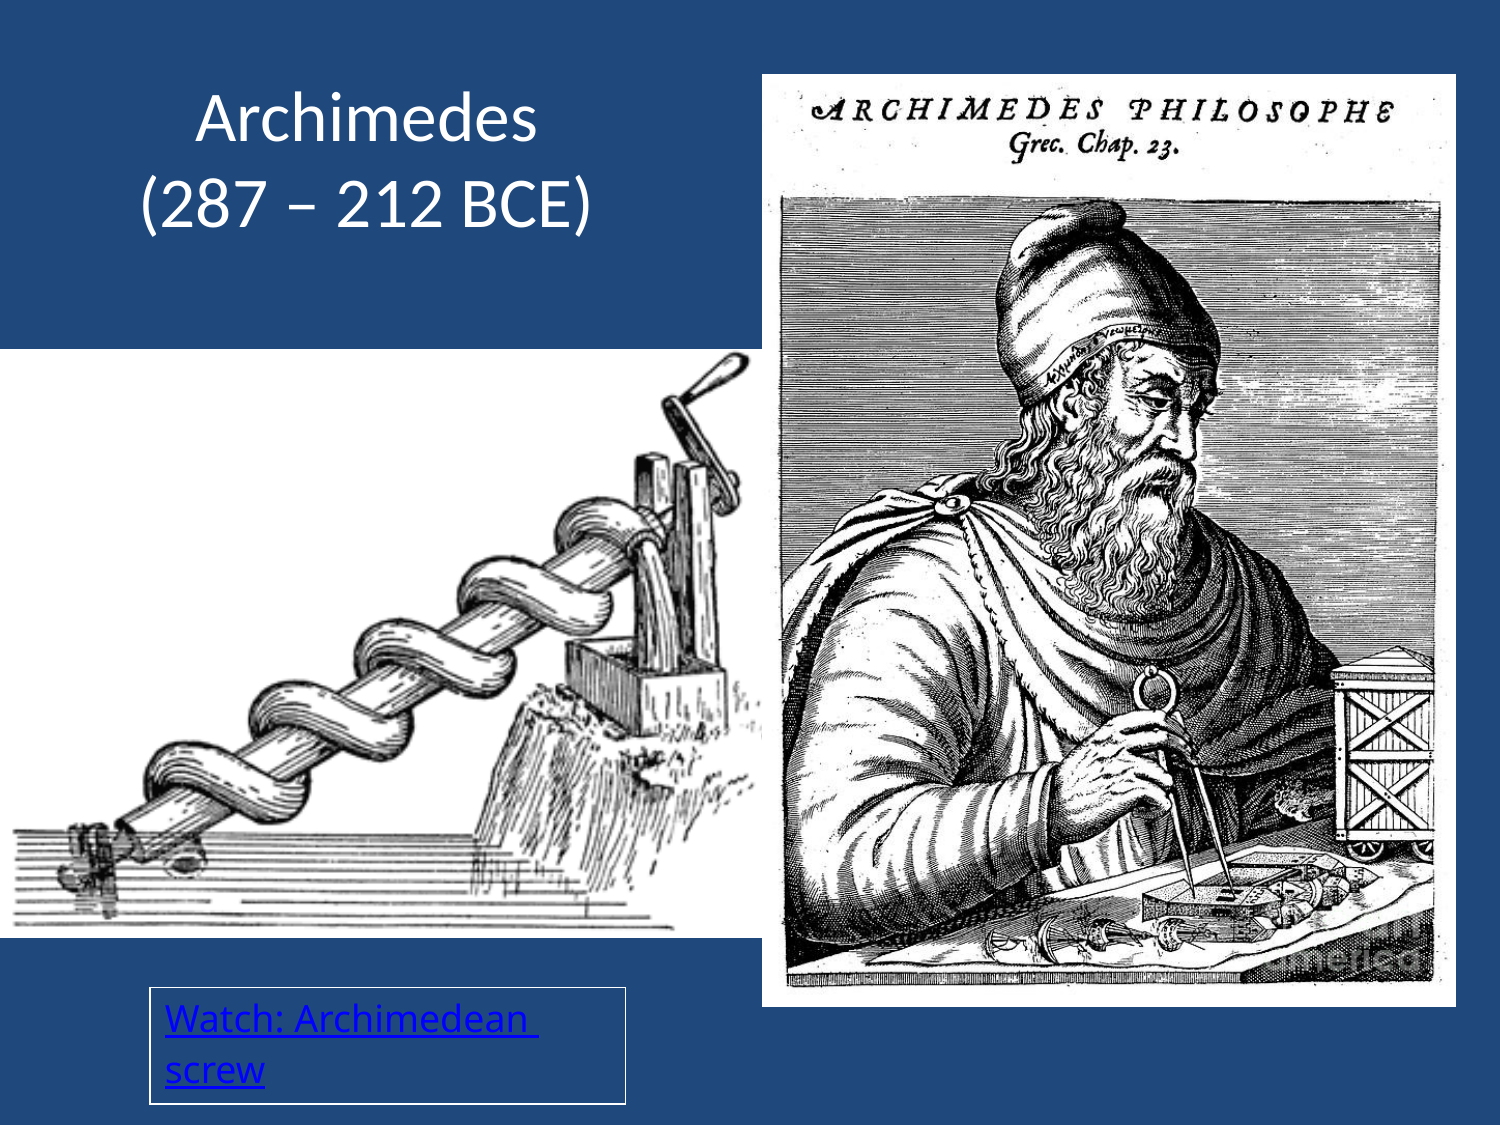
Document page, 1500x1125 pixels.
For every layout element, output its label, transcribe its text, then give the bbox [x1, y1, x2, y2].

picture [0, 74, 1456, 1007]
title Archimedes (287 – 212 BCE) [62, 62, 688, 250]
text_box Watch: Archimedean screw [149, 987, 626, 1105]
